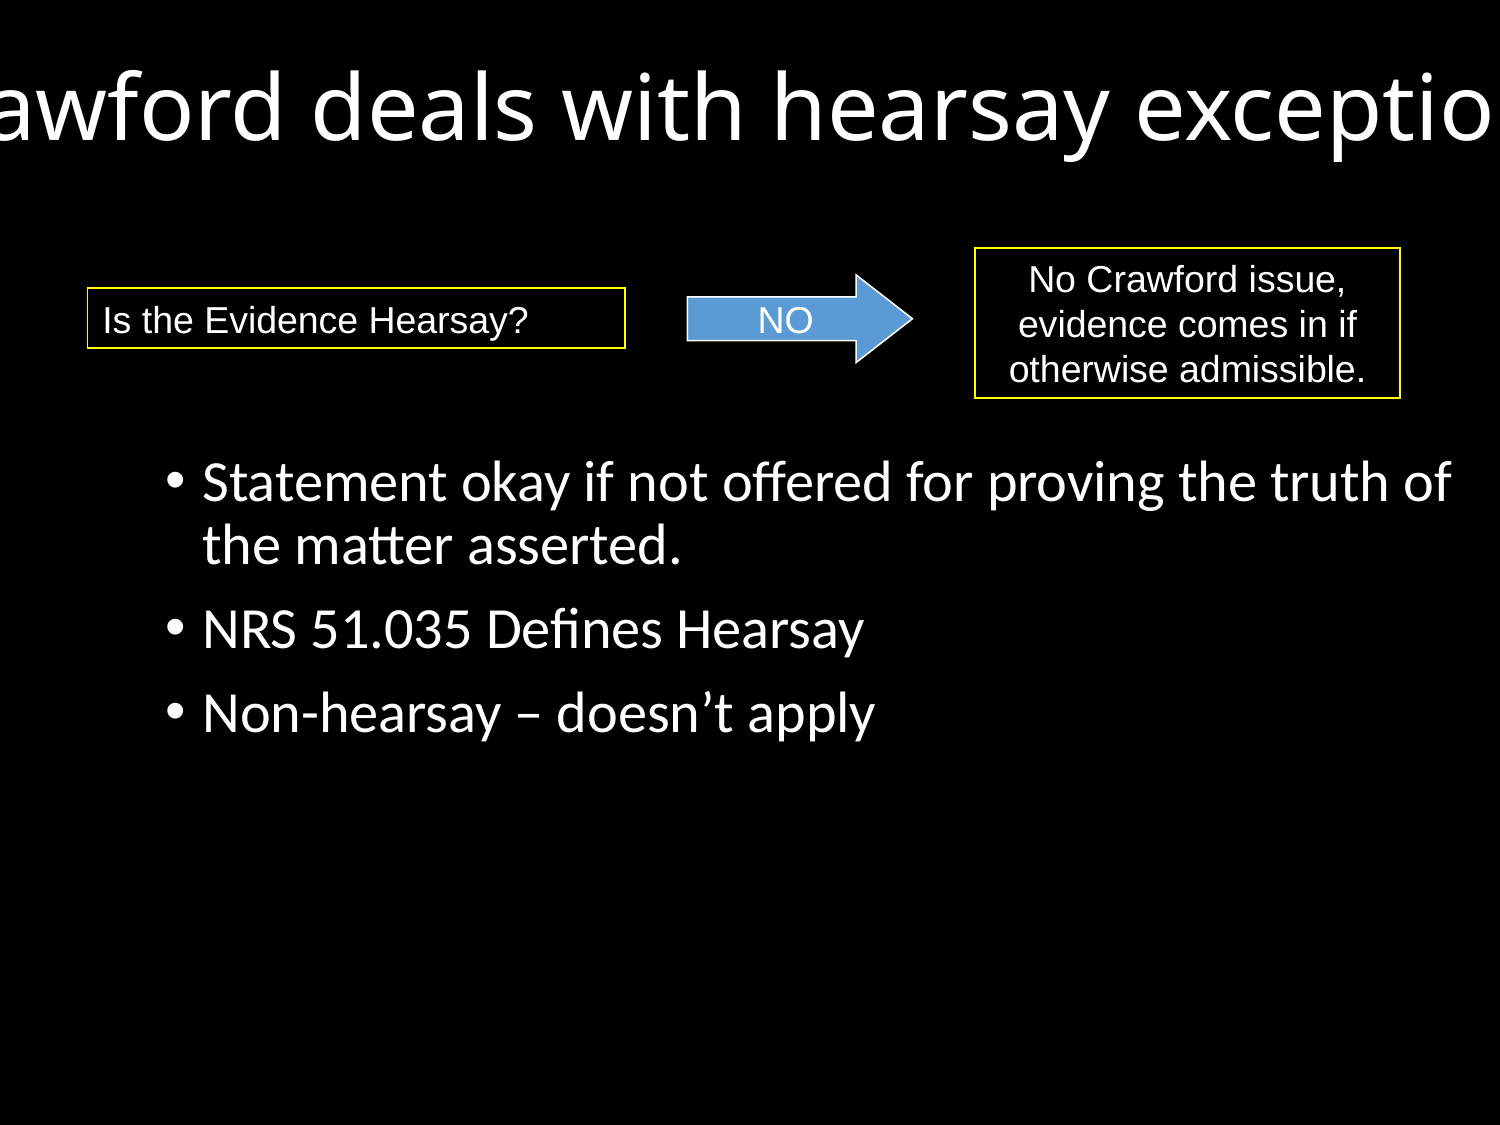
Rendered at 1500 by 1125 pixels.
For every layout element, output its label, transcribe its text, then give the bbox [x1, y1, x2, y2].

text_box No Crawford issue, evidence comes in if otherwise admissible. [975, 248, 1400, 398]
text_box Is the Evidence Hearsay? [87, 288, 625, 348]
text_box NO [687, 274, 913, 363]
list Statement okay if not offered for proving the truth of the matter asserted. NRS 51.035 Defines Hearsay Non-hearsay – doesn’t apply [150, 444, 1500, 1125]
title Crawford deals with hearsay exceptions [0, 16, 1500, 205]
